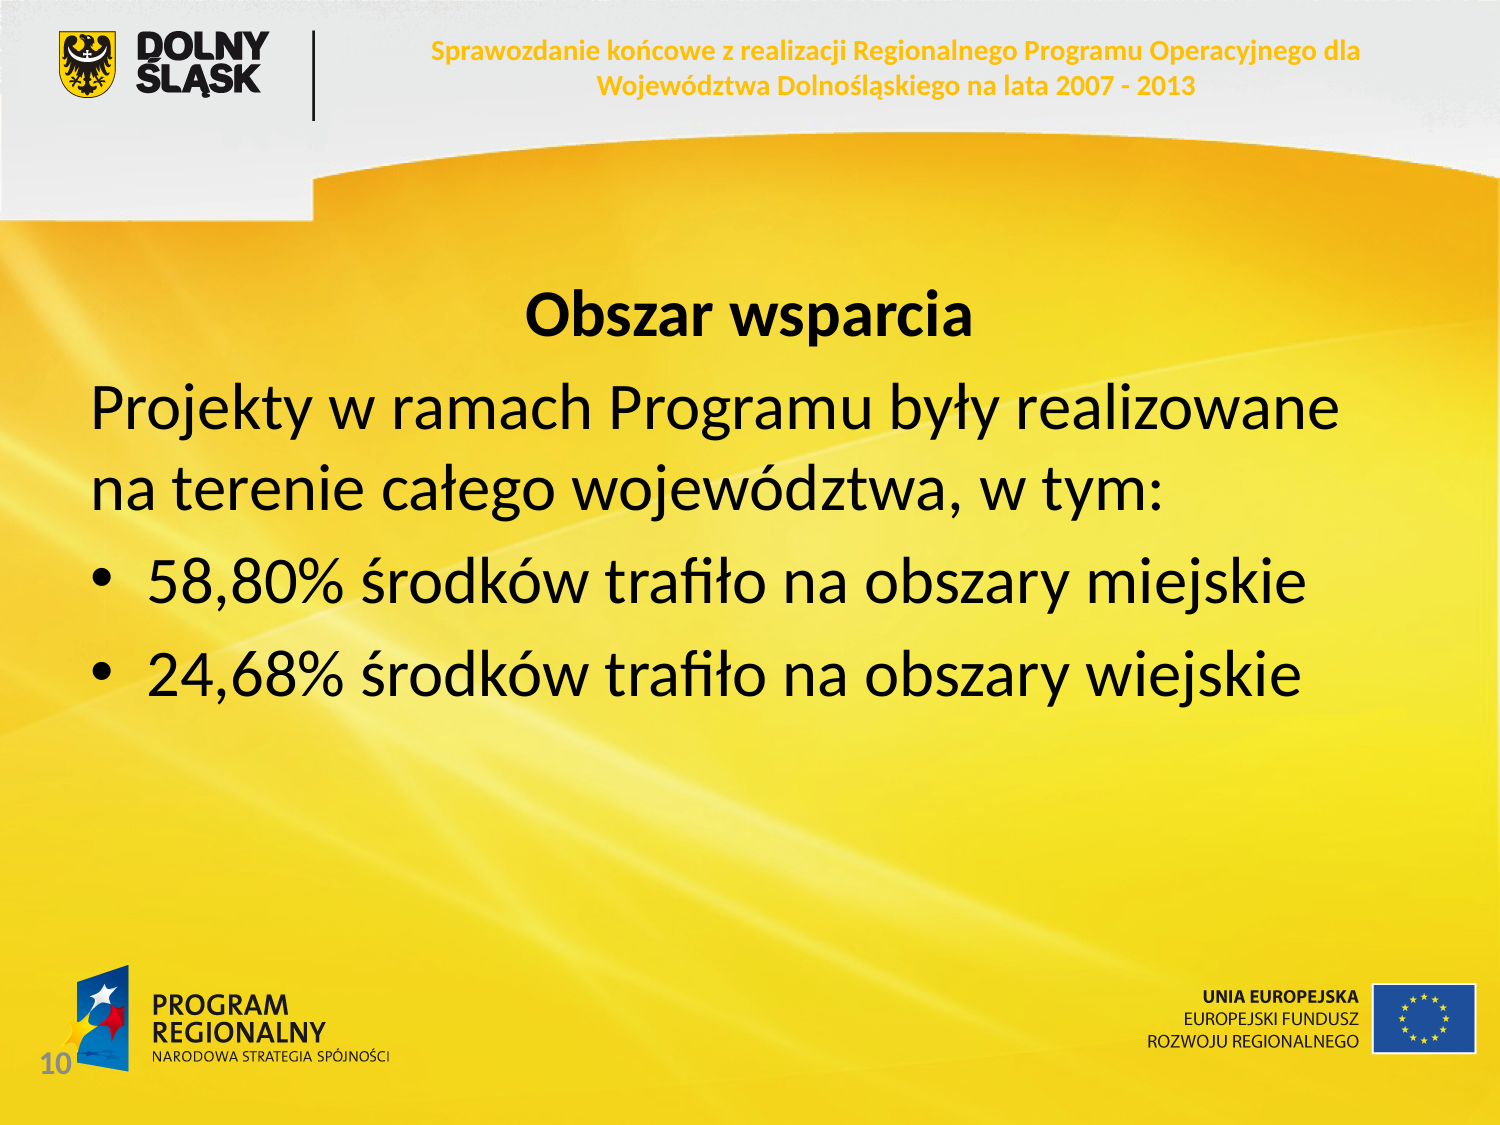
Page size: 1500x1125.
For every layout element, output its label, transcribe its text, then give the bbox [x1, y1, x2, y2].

list Obszar wsparcia Projekty w ramach Programu były realizowane na terenie całego województwa, w tym: 58,80% środków trafiło na obszary miejskie 24,68% środków trafiło na obszary wiejskie [75, 262, 1425, 1005]
text_box Sprawozdanie końcowe z realizacji Regionalnego Programu Operacyjnego dla Województwa Dolnośląskiego na lata 2007 - 2013 [328, 23, 1465, 126]
text_box [46, 172, 1454, 1043]
picture [0, 0, 1500, 1125]
slide_number 10 [23, 1031, 402, 1092]
